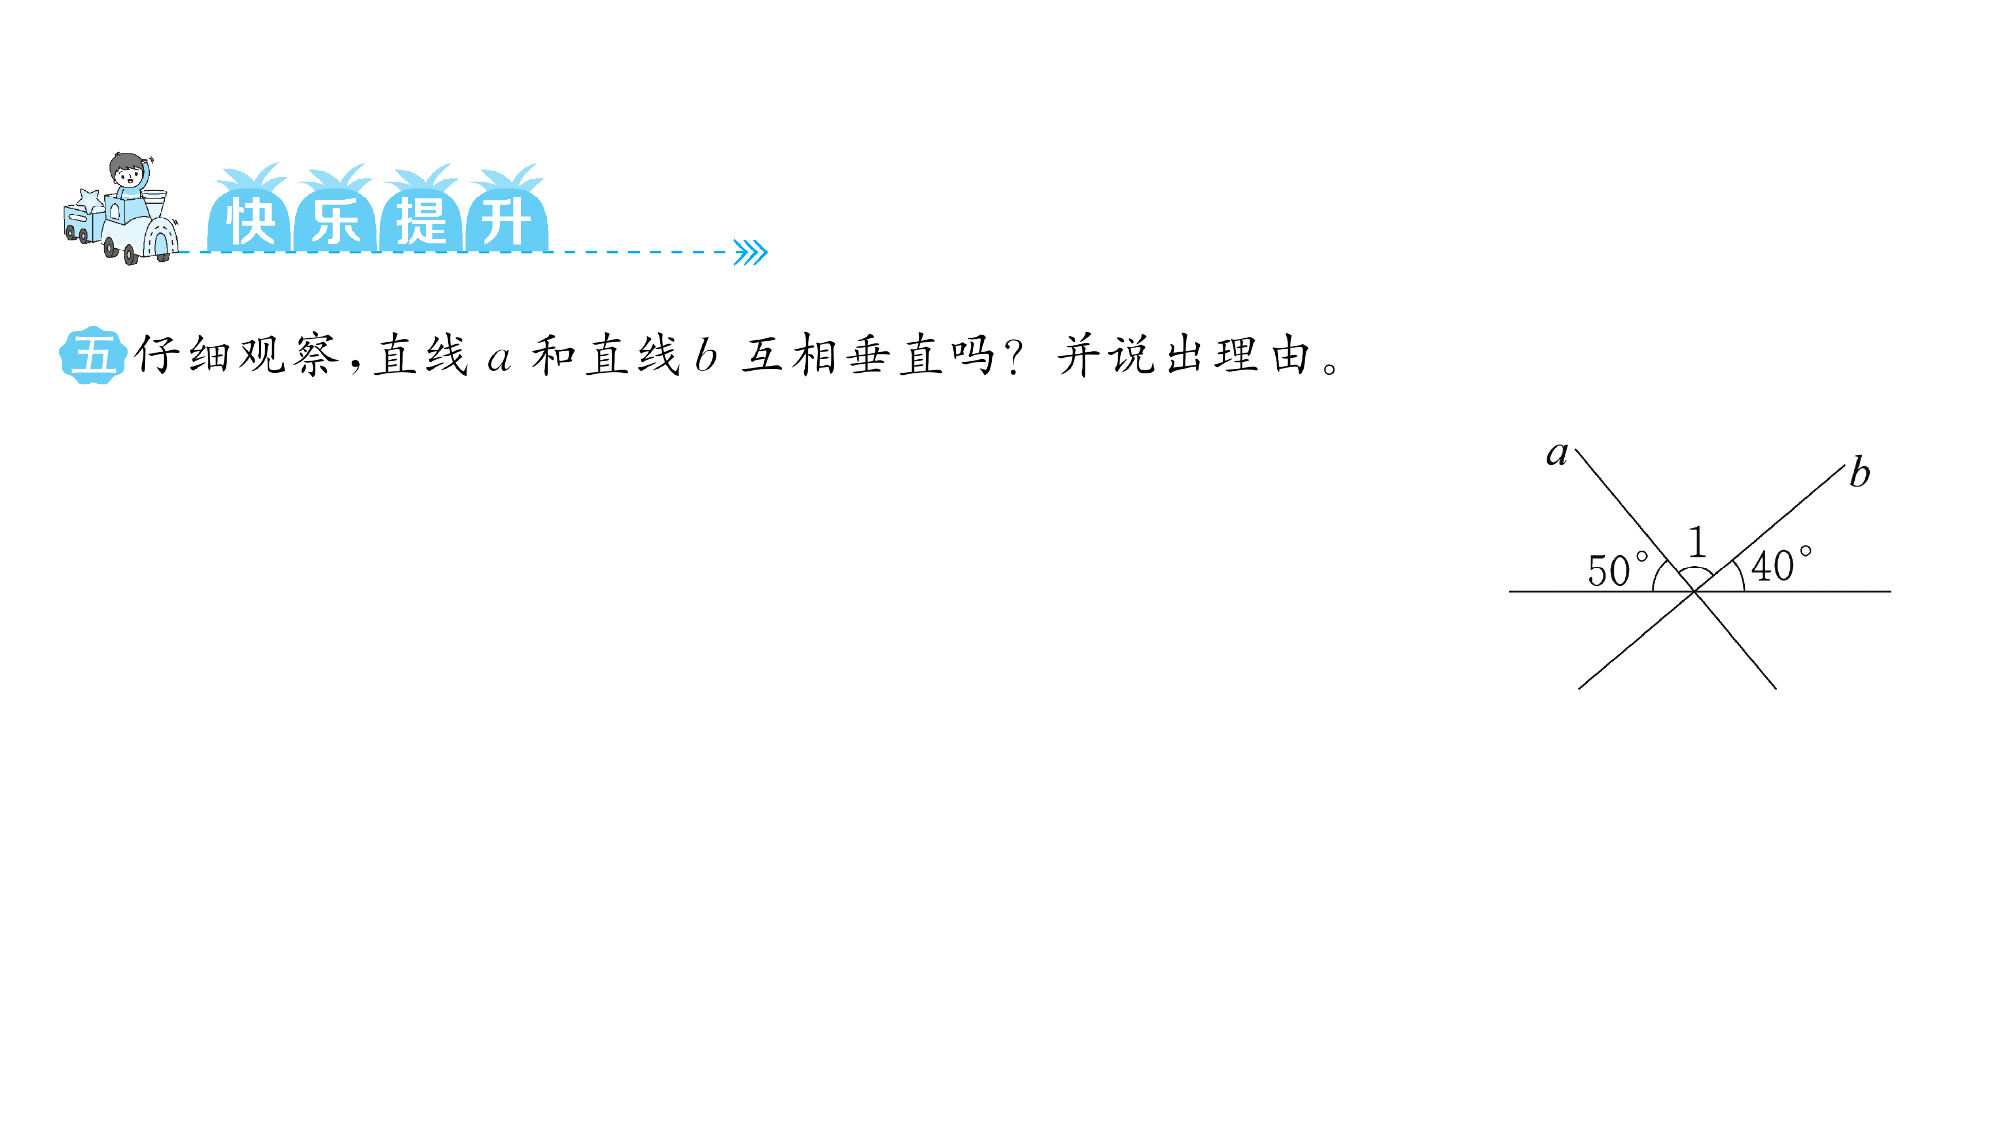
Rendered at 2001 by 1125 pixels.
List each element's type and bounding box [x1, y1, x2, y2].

picture [55, 117, 1945, 698]
